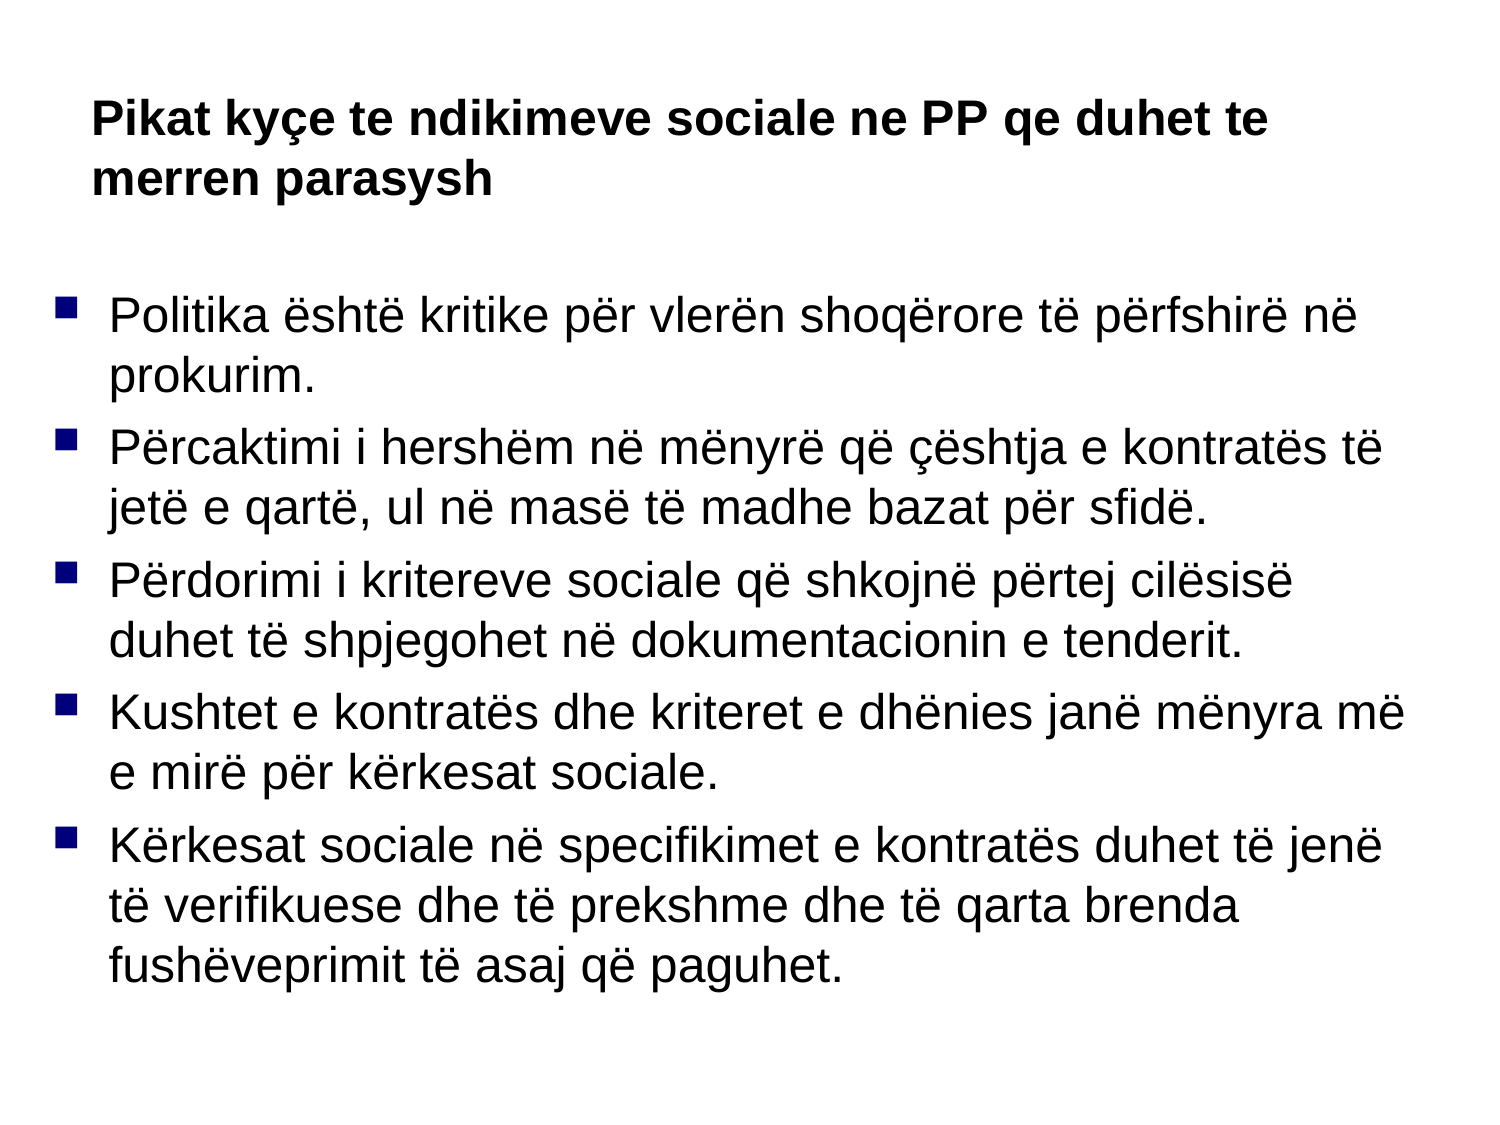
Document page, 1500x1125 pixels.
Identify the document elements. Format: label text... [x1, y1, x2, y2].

text_box Pikat kyçe te ndikimeve sociale ne PP qe duhet te merren parasysh [76, 78, 1363, 213]
text_box Politika është kritike për vlerën shoqërore të përfshirë në prokurim. Përcaktimi i hershëm në mënyrë që çështja e kontratës të jetë e qartë, ul në masë të madhe bazat për sfidë. Përdorimi i kritereve sociale që shkojnë përtej cilësisë duhet të shpjegohet në dokumentacionin e tenderit. Kushtet e kontratës dhe kriteret e dhënies janë mënyra më e mirë për kërkesat sociale. Kërkesat sociale në specifikimet e kontratës duhet të jenë të verifikuese dhe të prekshme dhe të qarta brenda fushëveprimit të asaj që paguhet. [37, 274, 1444, 1000]
